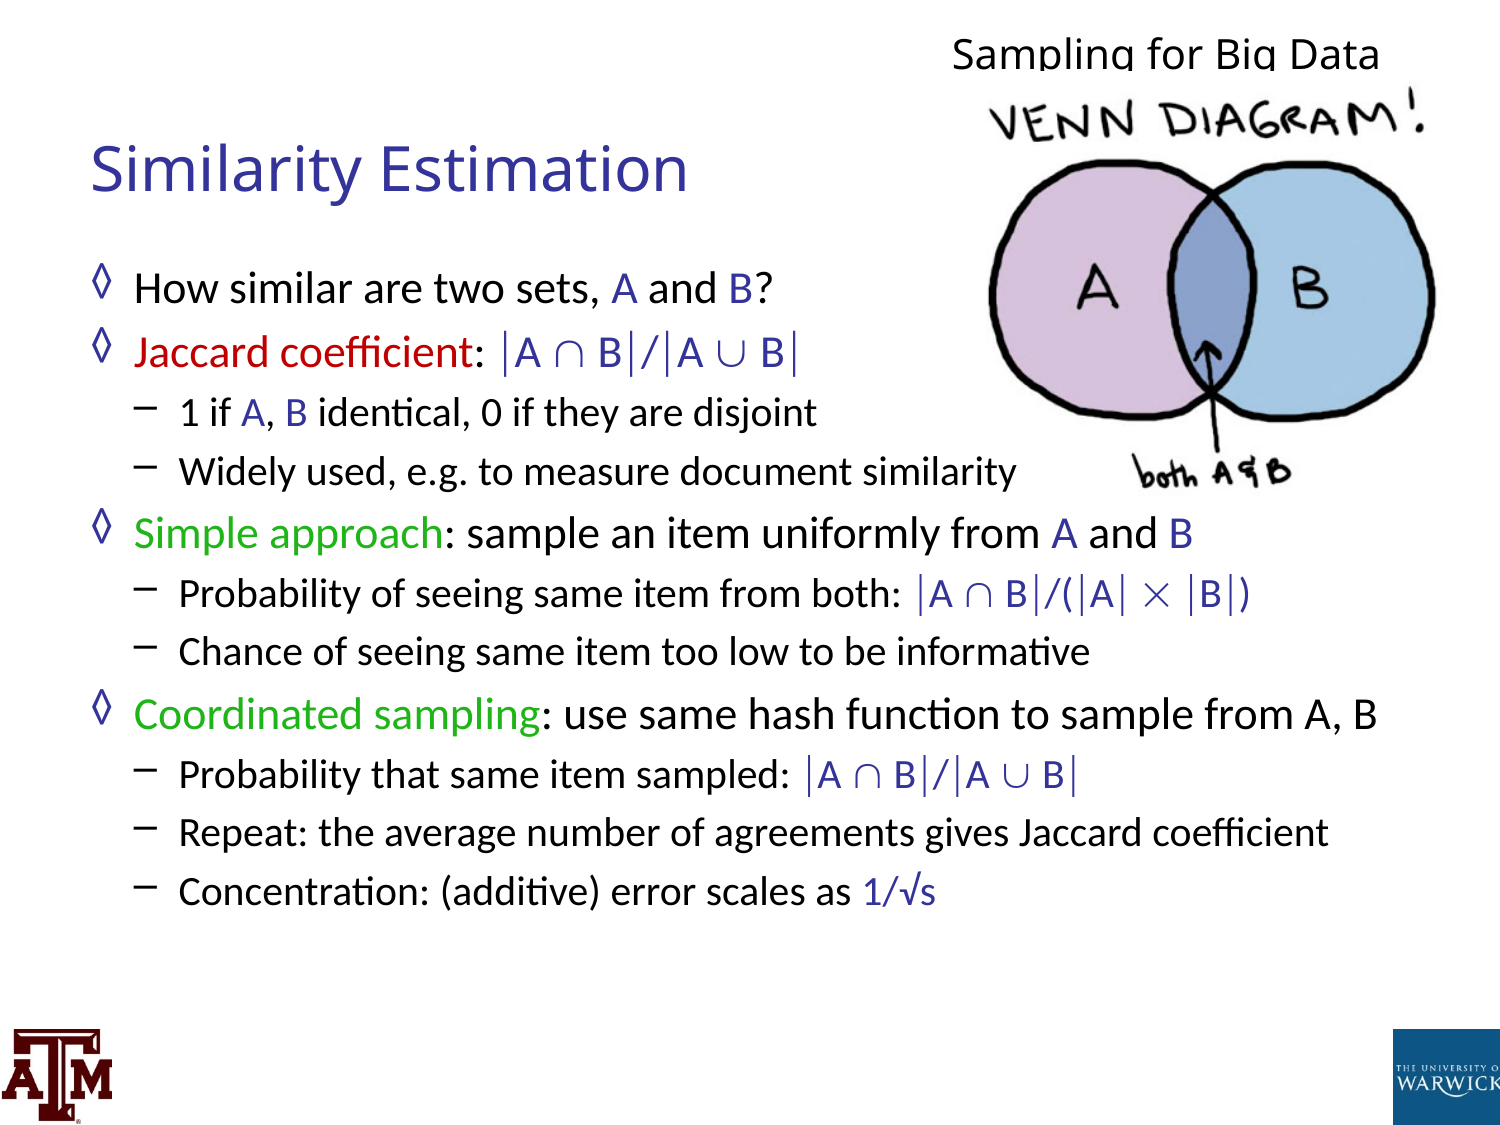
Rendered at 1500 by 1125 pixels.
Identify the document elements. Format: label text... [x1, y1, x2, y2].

picture [1393, 1029, 1500, 1125]
picture [956, 71, 1463, 507]
title Similarity Estimation [75, 99, 951, 233]
list How similar are two sets, A and B? Jaccard coefficient: |A  B|/|A  B| 1 if A, B identical, 0 if they are disjoint Widely used, e.g. to measure document similarity Simple approach: sample an item uniformly from A and B Probability of seeing same item from both: |A  B|/(|A|  |B|) Chance of seeing same item too low to be informative Coordinated sampling: use same hash function to sample from A, B Probability that same item sampled: |A  B|/|A  B| Repeat: the average number of agreements gives Jaccard coefficient Concentration: (additive) error scales as 1/√s [75, 249, 1425, 994]
picture [1, 1029, 112, 1124]
